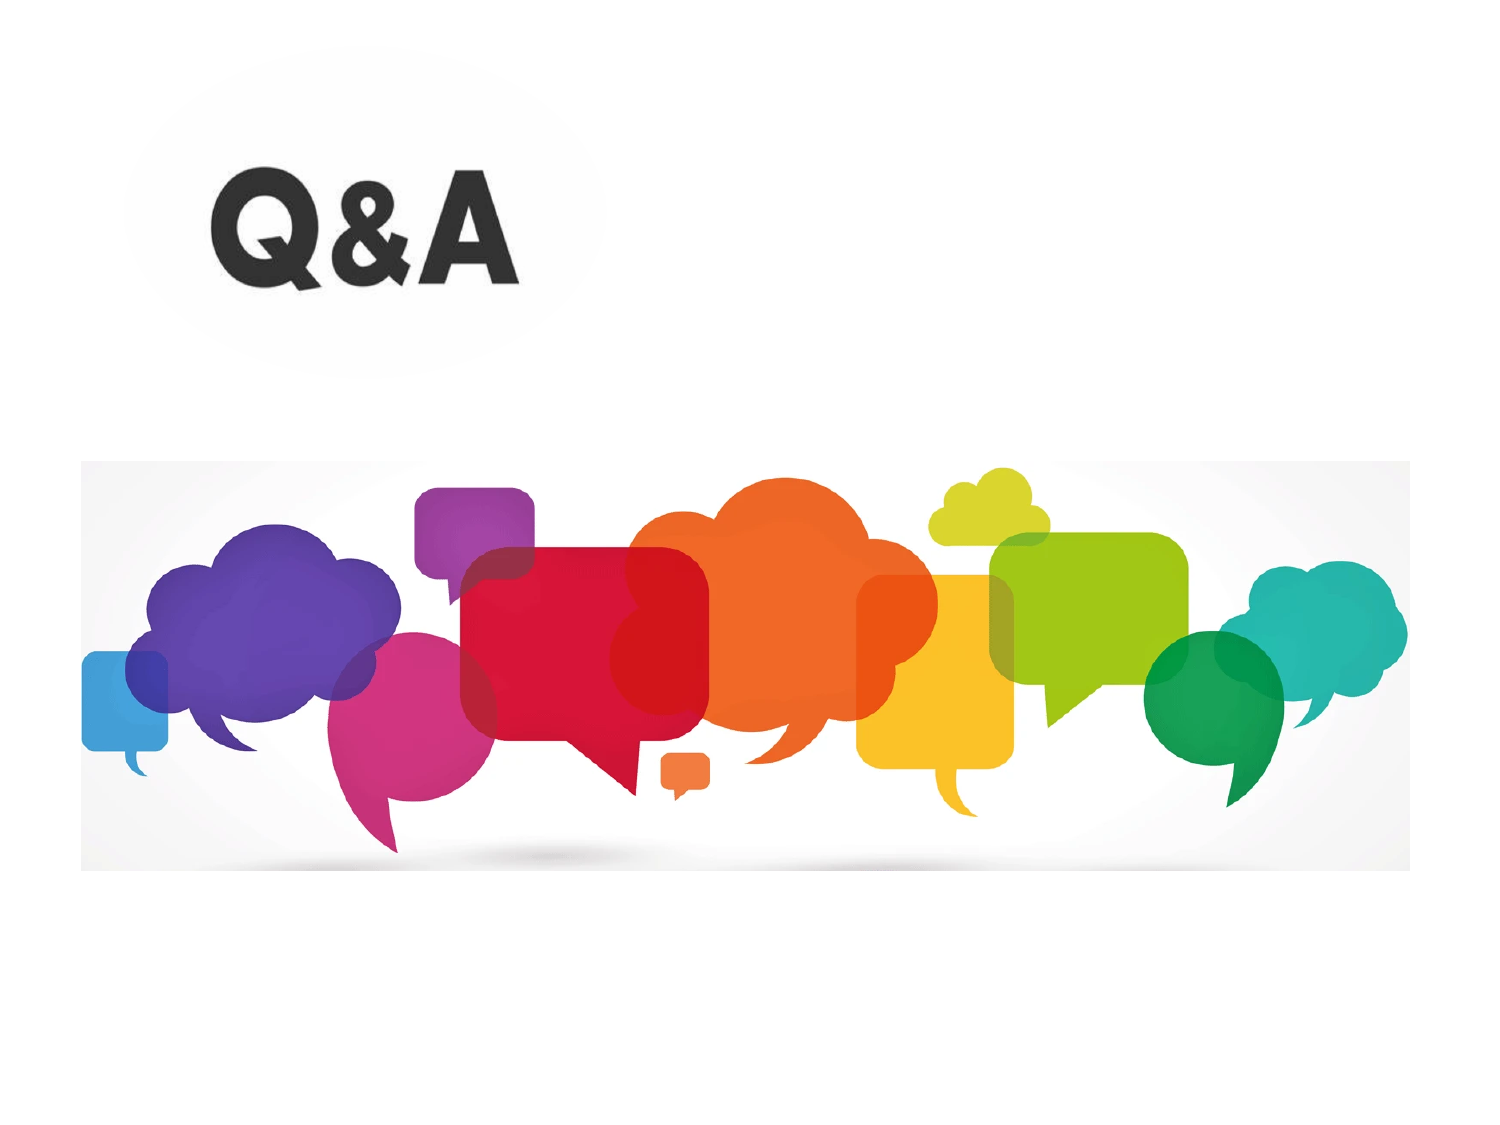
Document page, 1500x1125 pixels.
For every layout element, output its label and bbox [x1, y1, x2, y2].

picture [81, 460, 1410, 872]
list [120, 44, 609, 380]
